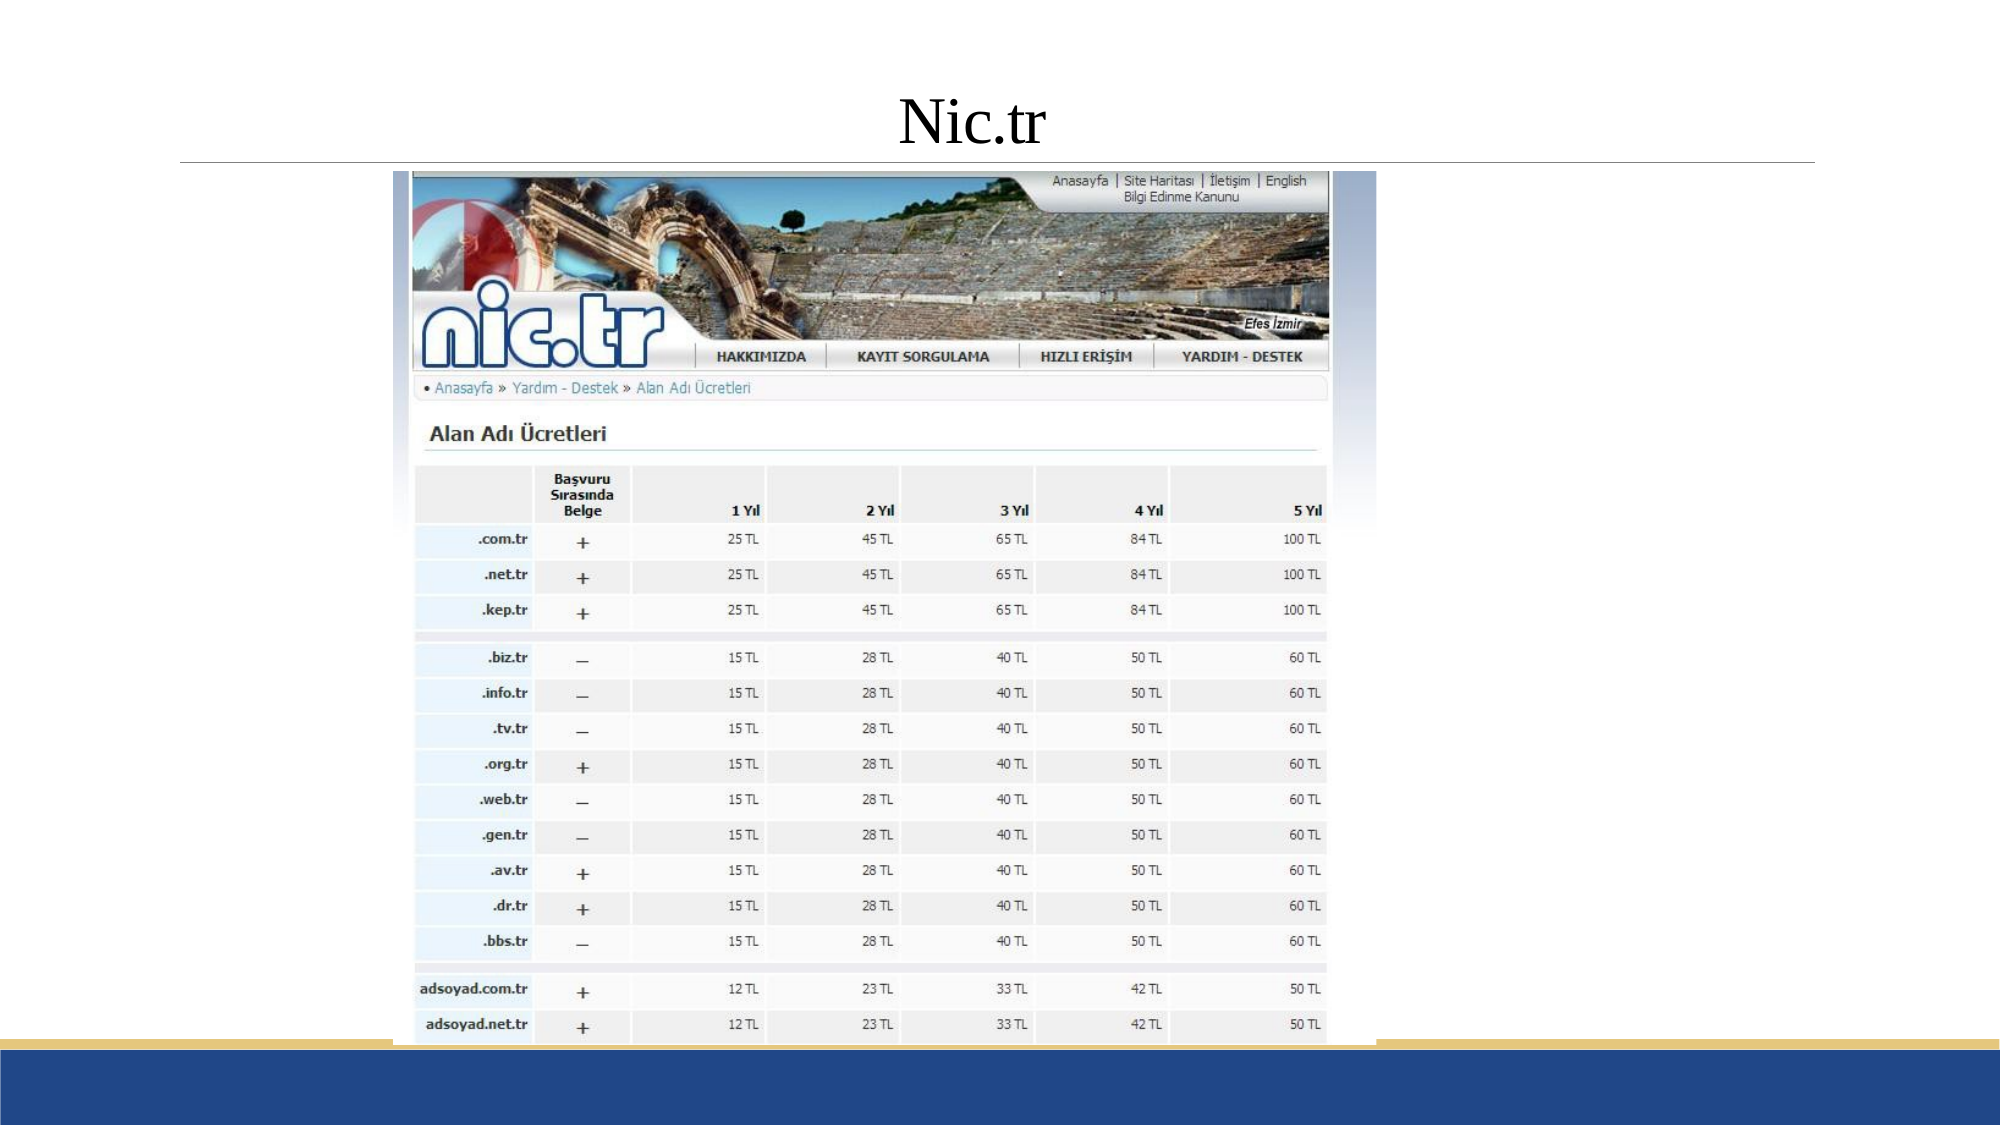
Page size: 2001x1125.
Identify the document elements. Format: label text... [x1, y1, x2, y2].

title Nic.tr [896, 0, 1104, 157]
text_box [393, 171, 1377, 1045]
